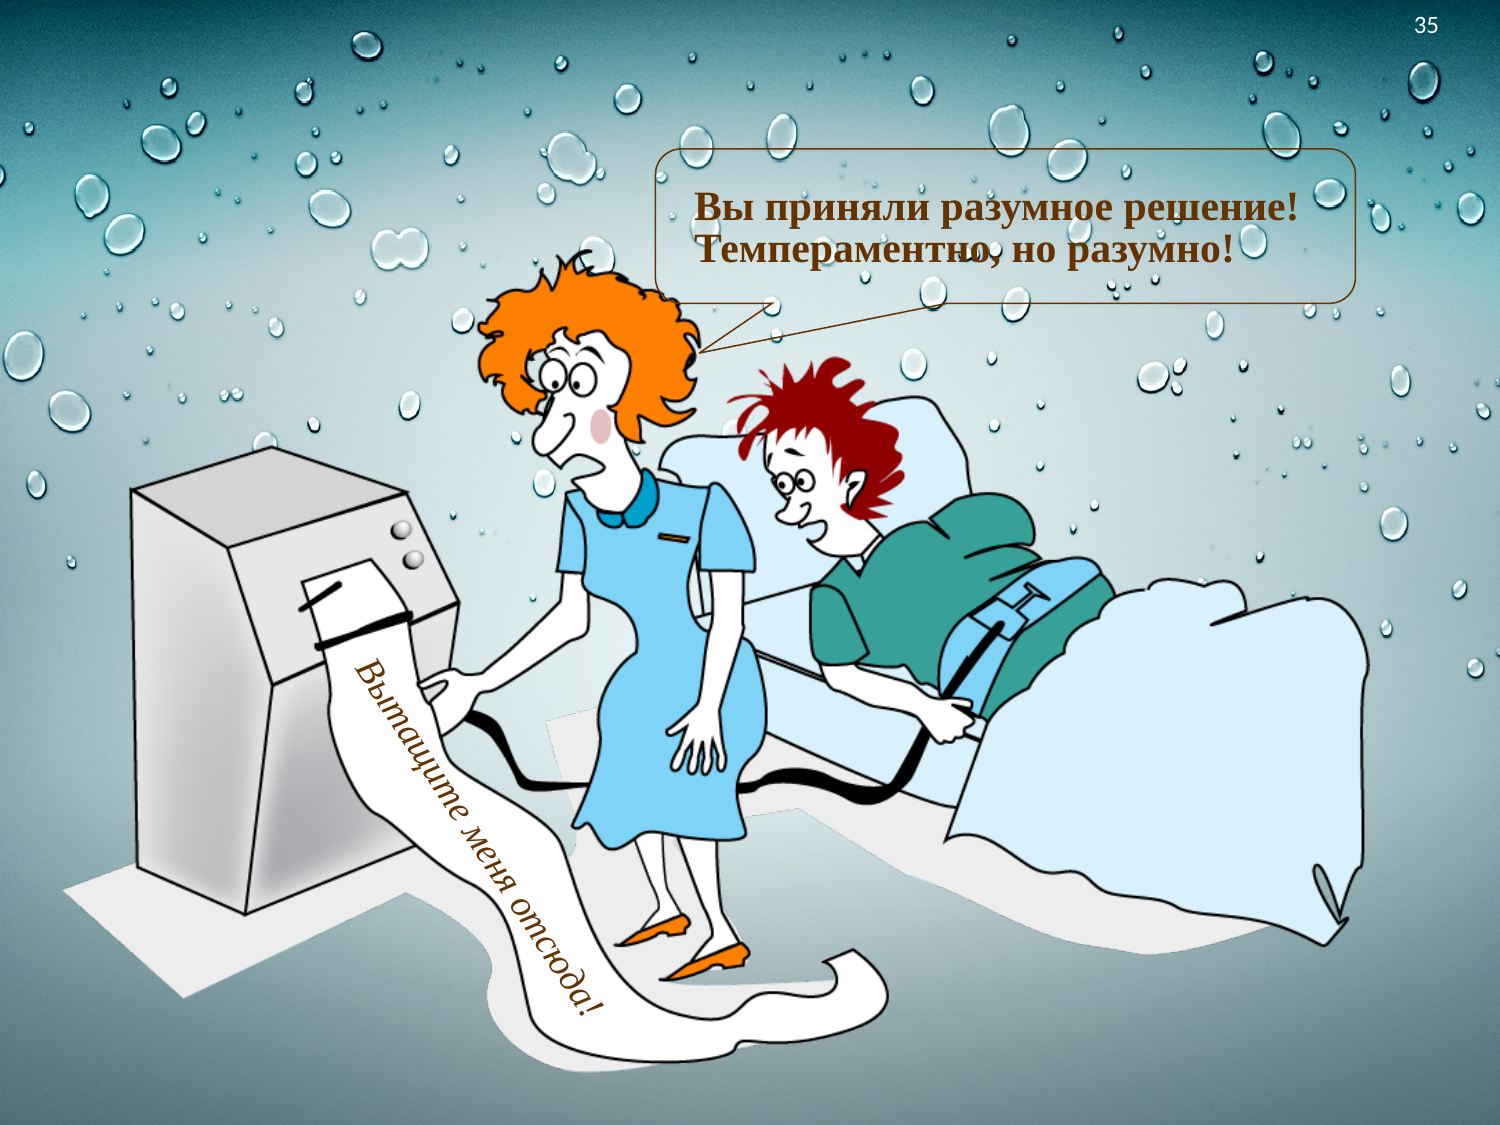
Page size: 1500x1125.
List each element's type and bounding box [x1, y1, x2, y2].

text_box [655, 148, 1356, 248]
picture [0, 0, 1500, 1125]
